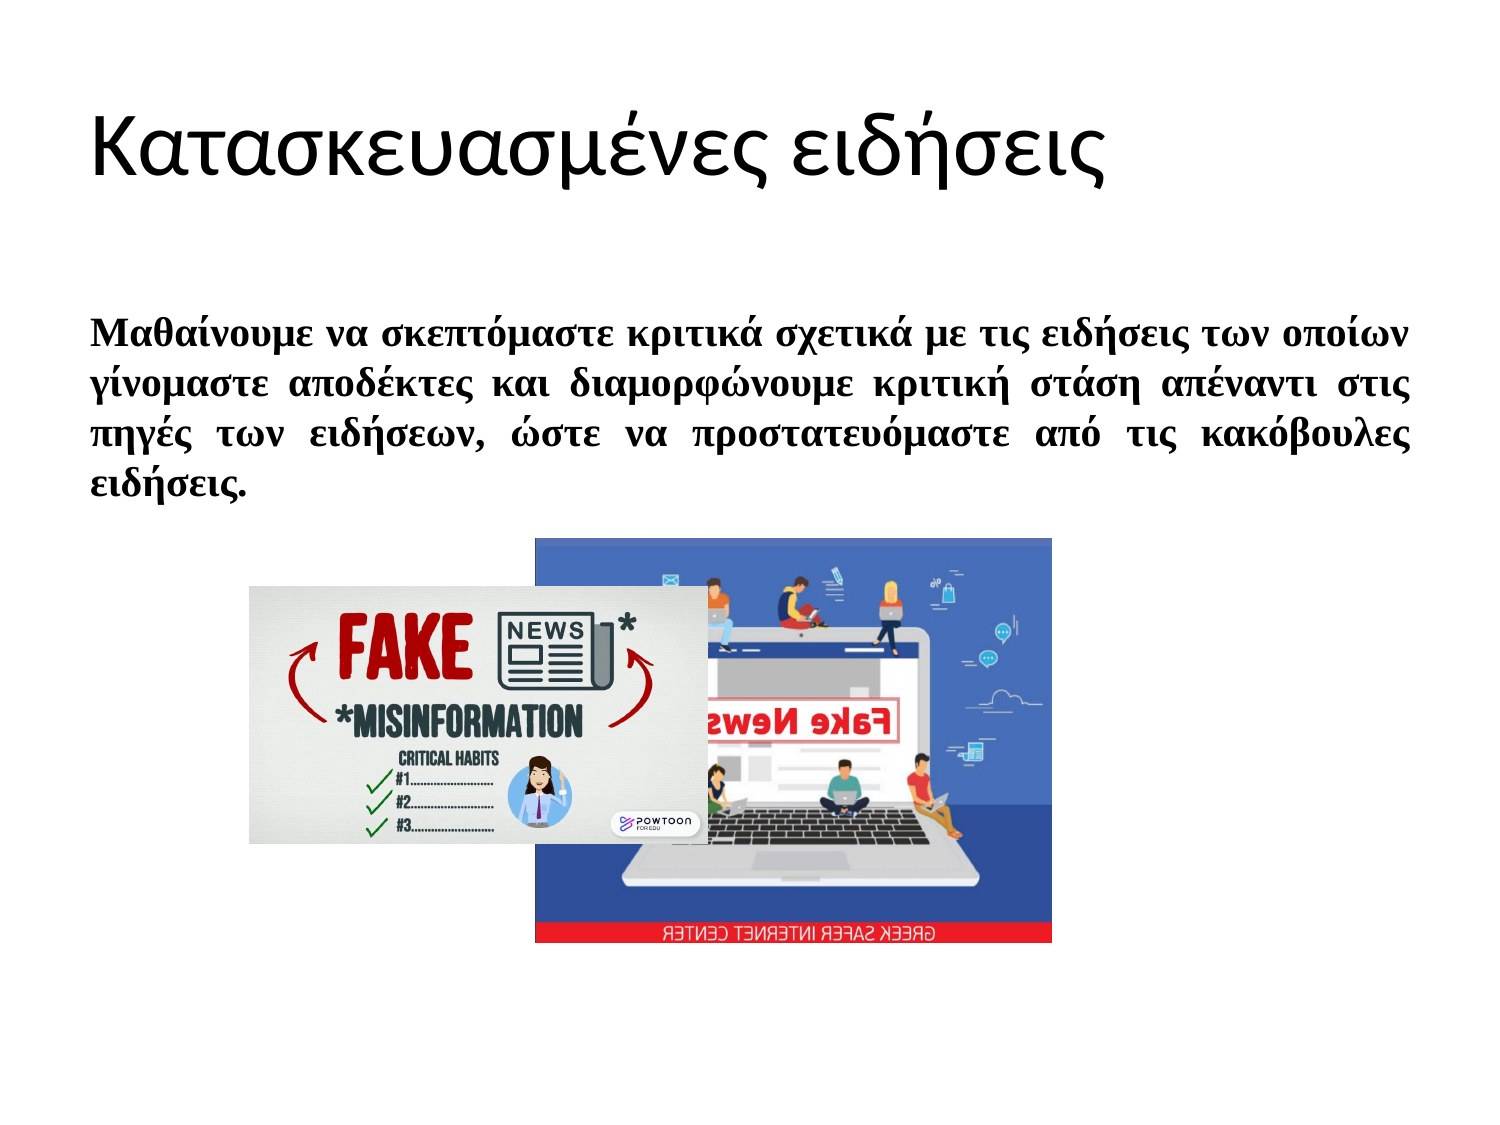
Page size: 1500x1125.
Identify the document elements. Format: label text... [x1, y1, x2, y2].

picture [249, 538, 1052, 944]
title Κατασκευασμένες ειδήσεις [75, 37, 1425, 241]
list Μαθαίνουμε να σκεπτόμαστε κριτικά σχετικά με τις ειδήσεις των οποίων γίνομαστε αποδέκτες και διαμορφώνουμε κριτική στάση απέναντι στις πηγές των ειδήσεων, ώστε να προστατευόμαστε από τις κακόβουλες ειδήσεις. [75, 297, 1425, 1040]
